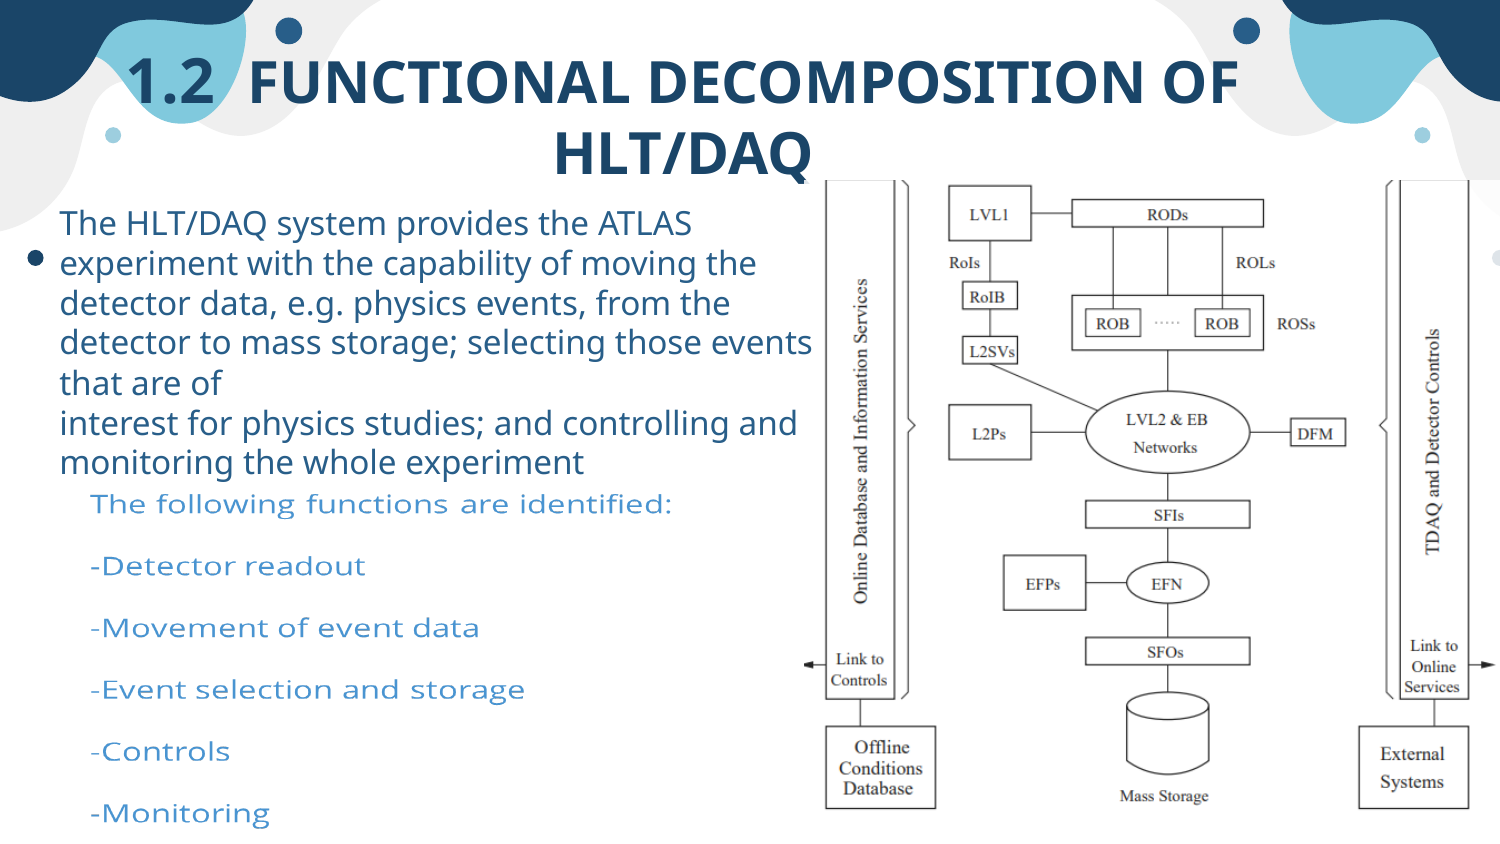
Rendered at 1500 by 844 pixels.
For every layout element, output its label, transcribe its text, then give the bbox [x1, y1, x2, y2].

title 1.2 FUNCTIONAL DECOMPOSITION OF HLT/DAQ [21, 25, 1345, 120]
text_box The HLT/DAQ system provides the ATLAS experiment with the capability of moving the detector data, e.g. physics events, from the detector to mass storage; selecting those events that are of interest for physics studies; and controlling and monitoring the whole experiment [44, 194, 799, 489]
picture [68, 461, 730, 844]
picture [804, 180, 1500, 819]
